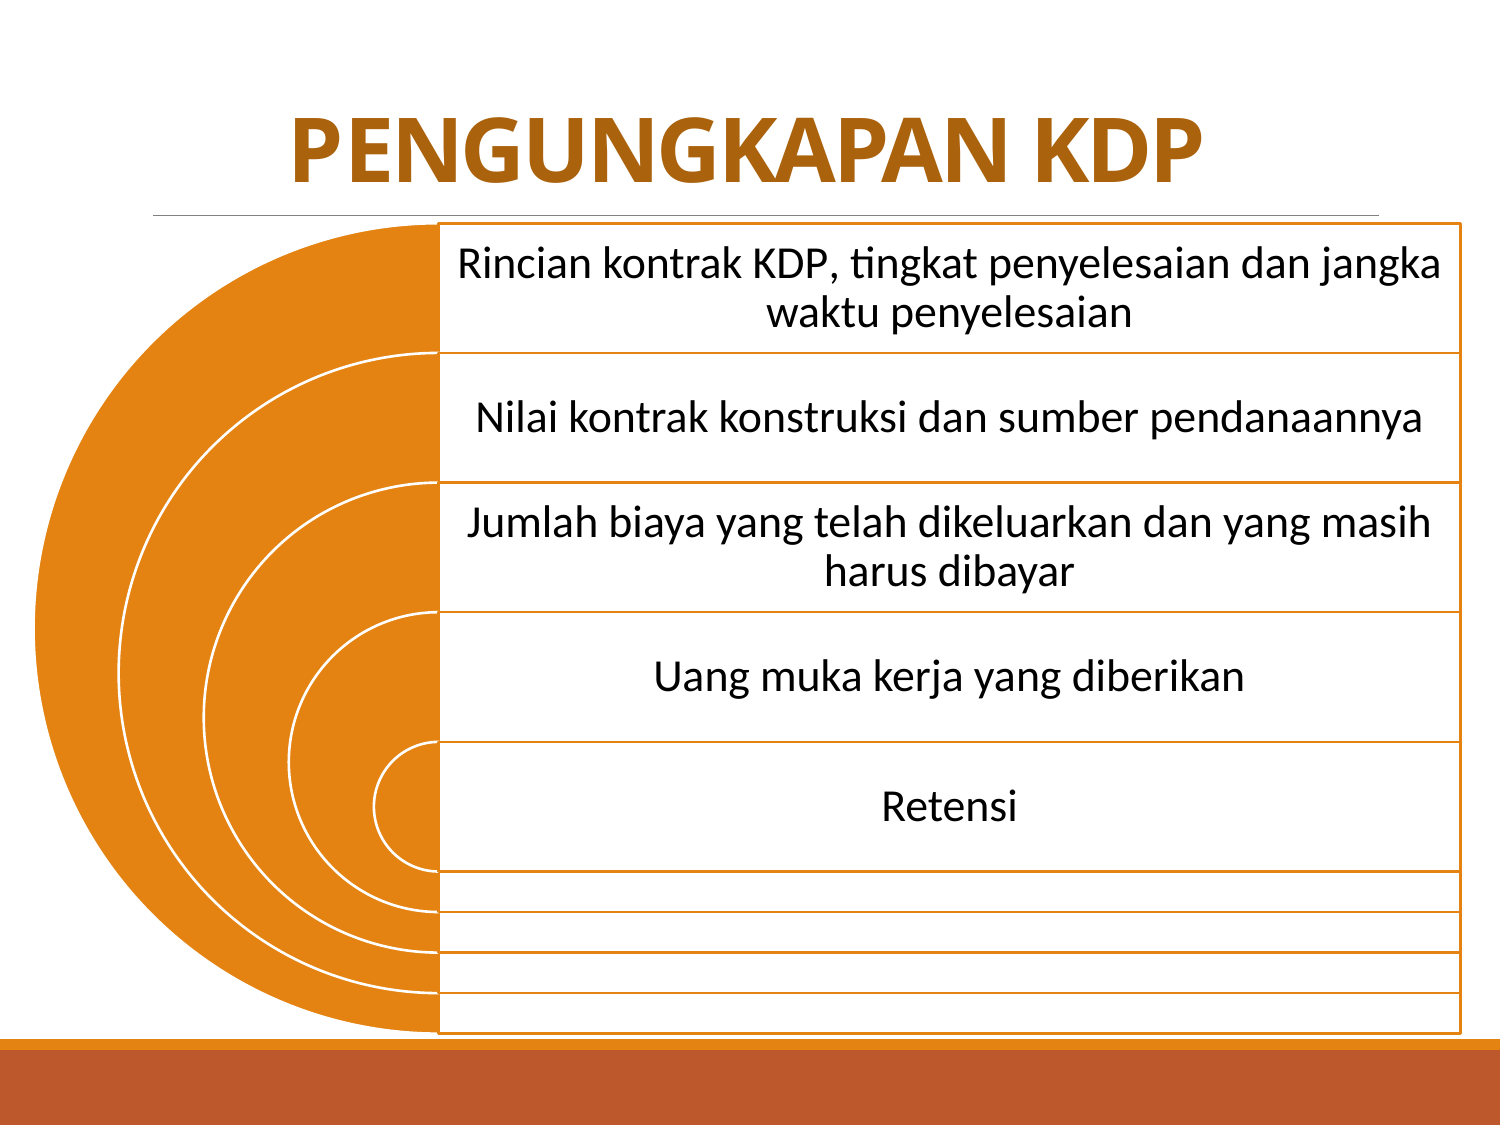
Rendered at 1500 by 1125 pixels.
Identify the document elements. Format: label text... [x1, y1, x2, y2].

title PENGUNGKAPAN KDP [33, 13, 1461, 209]
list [33, 222, 1461, 1035]
